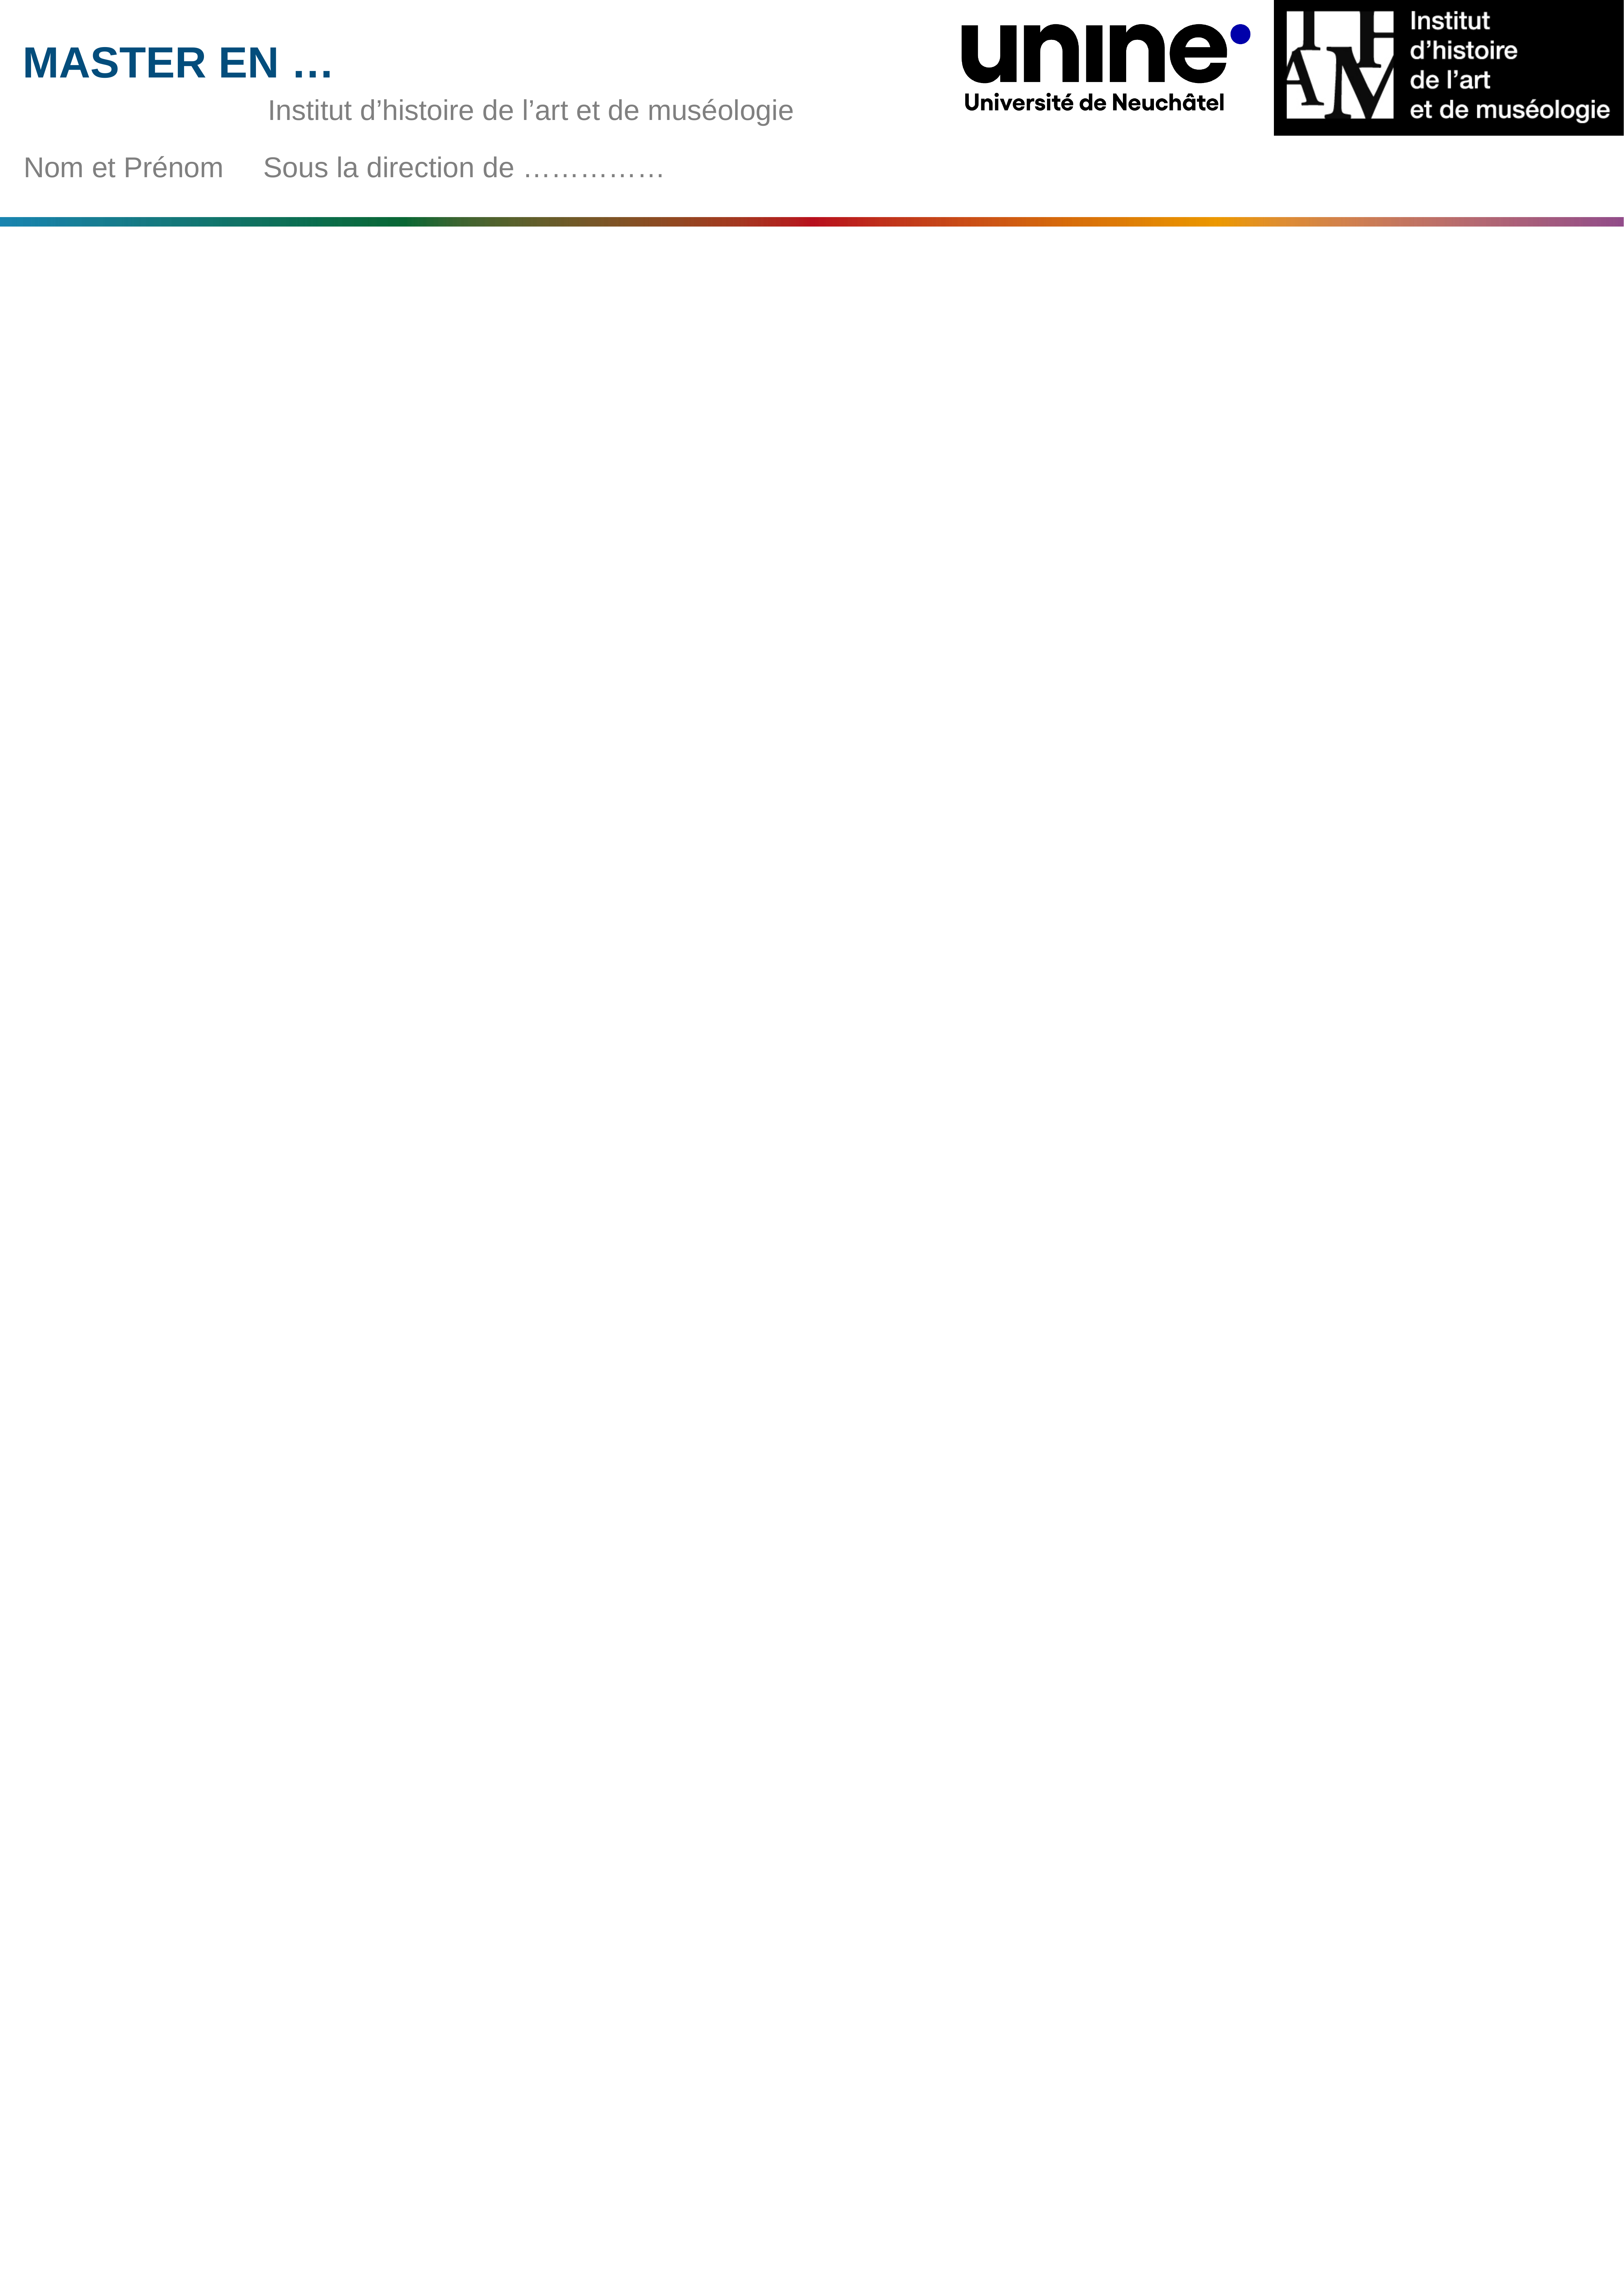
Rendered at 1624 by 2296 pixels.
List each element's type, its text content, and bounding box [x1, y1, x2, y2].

picture [0, 217, 1624, 227]
subtitle Institut d’histoire de l’art et de muséologie [0, 80, 928, 158]
title Master en … [0, 0, 928, 80]
text_box Nom et Prénom Sous la direction de …………… [1, 137, 1064, 215]
picture [930, 0, 1624, 142]
